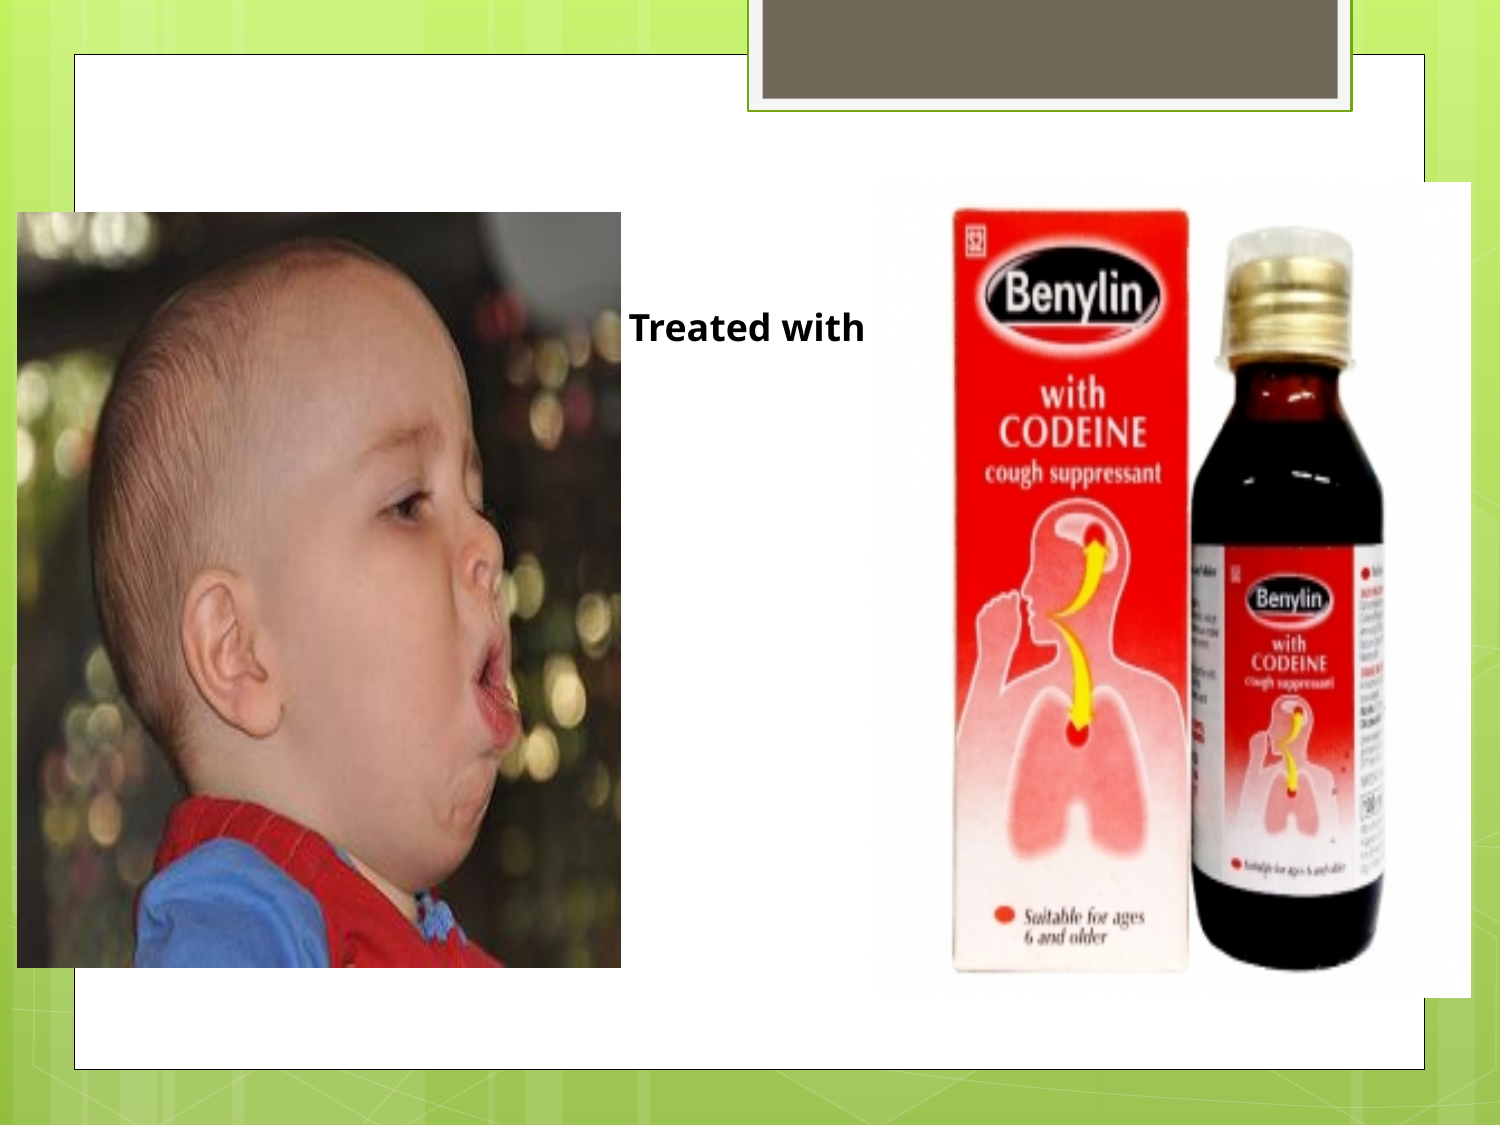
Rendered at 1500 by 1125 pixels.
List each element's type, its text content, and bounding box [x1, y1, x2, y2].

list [17, 211, 621, 969]
title Treated with [171, 168, 1324, 357]
picture [867, 182, 1471, 998]
